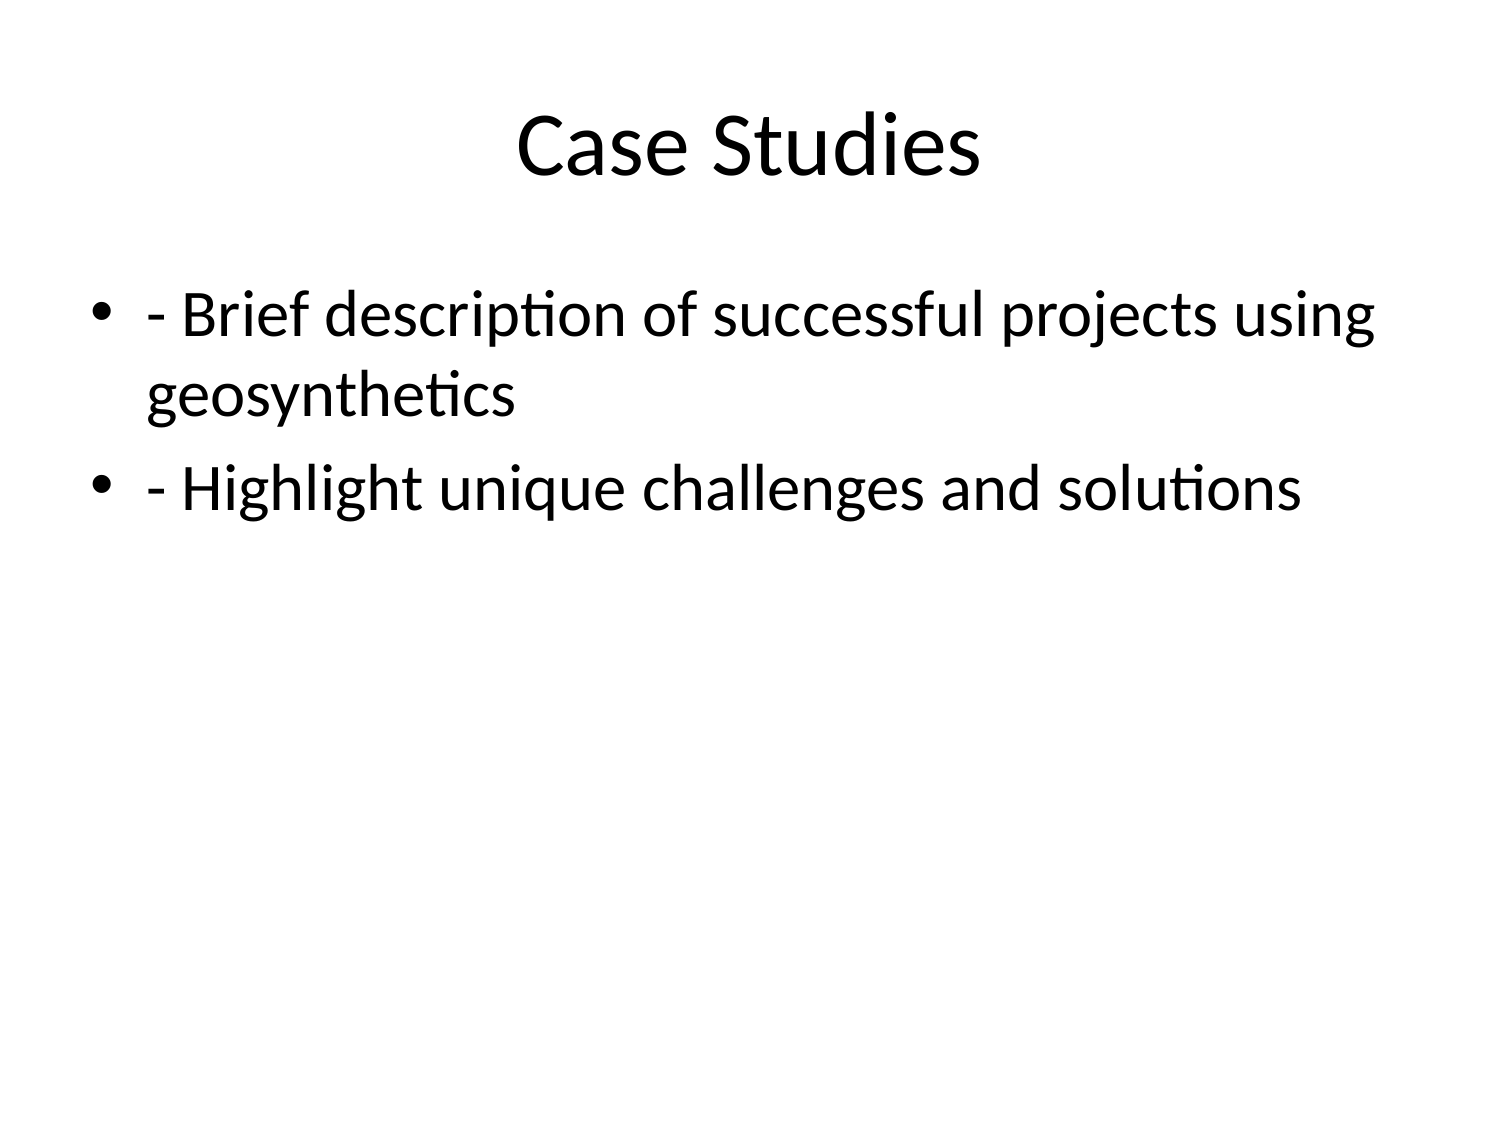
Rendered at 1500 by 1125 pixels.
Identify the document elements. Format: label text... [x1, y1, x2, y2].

list - Brief description of successful projects using geosynthetics - Highlight unique challenges and solutions [75, 262, 1425, 1005]
title Case Studies [75, 45, 1425, 233]
